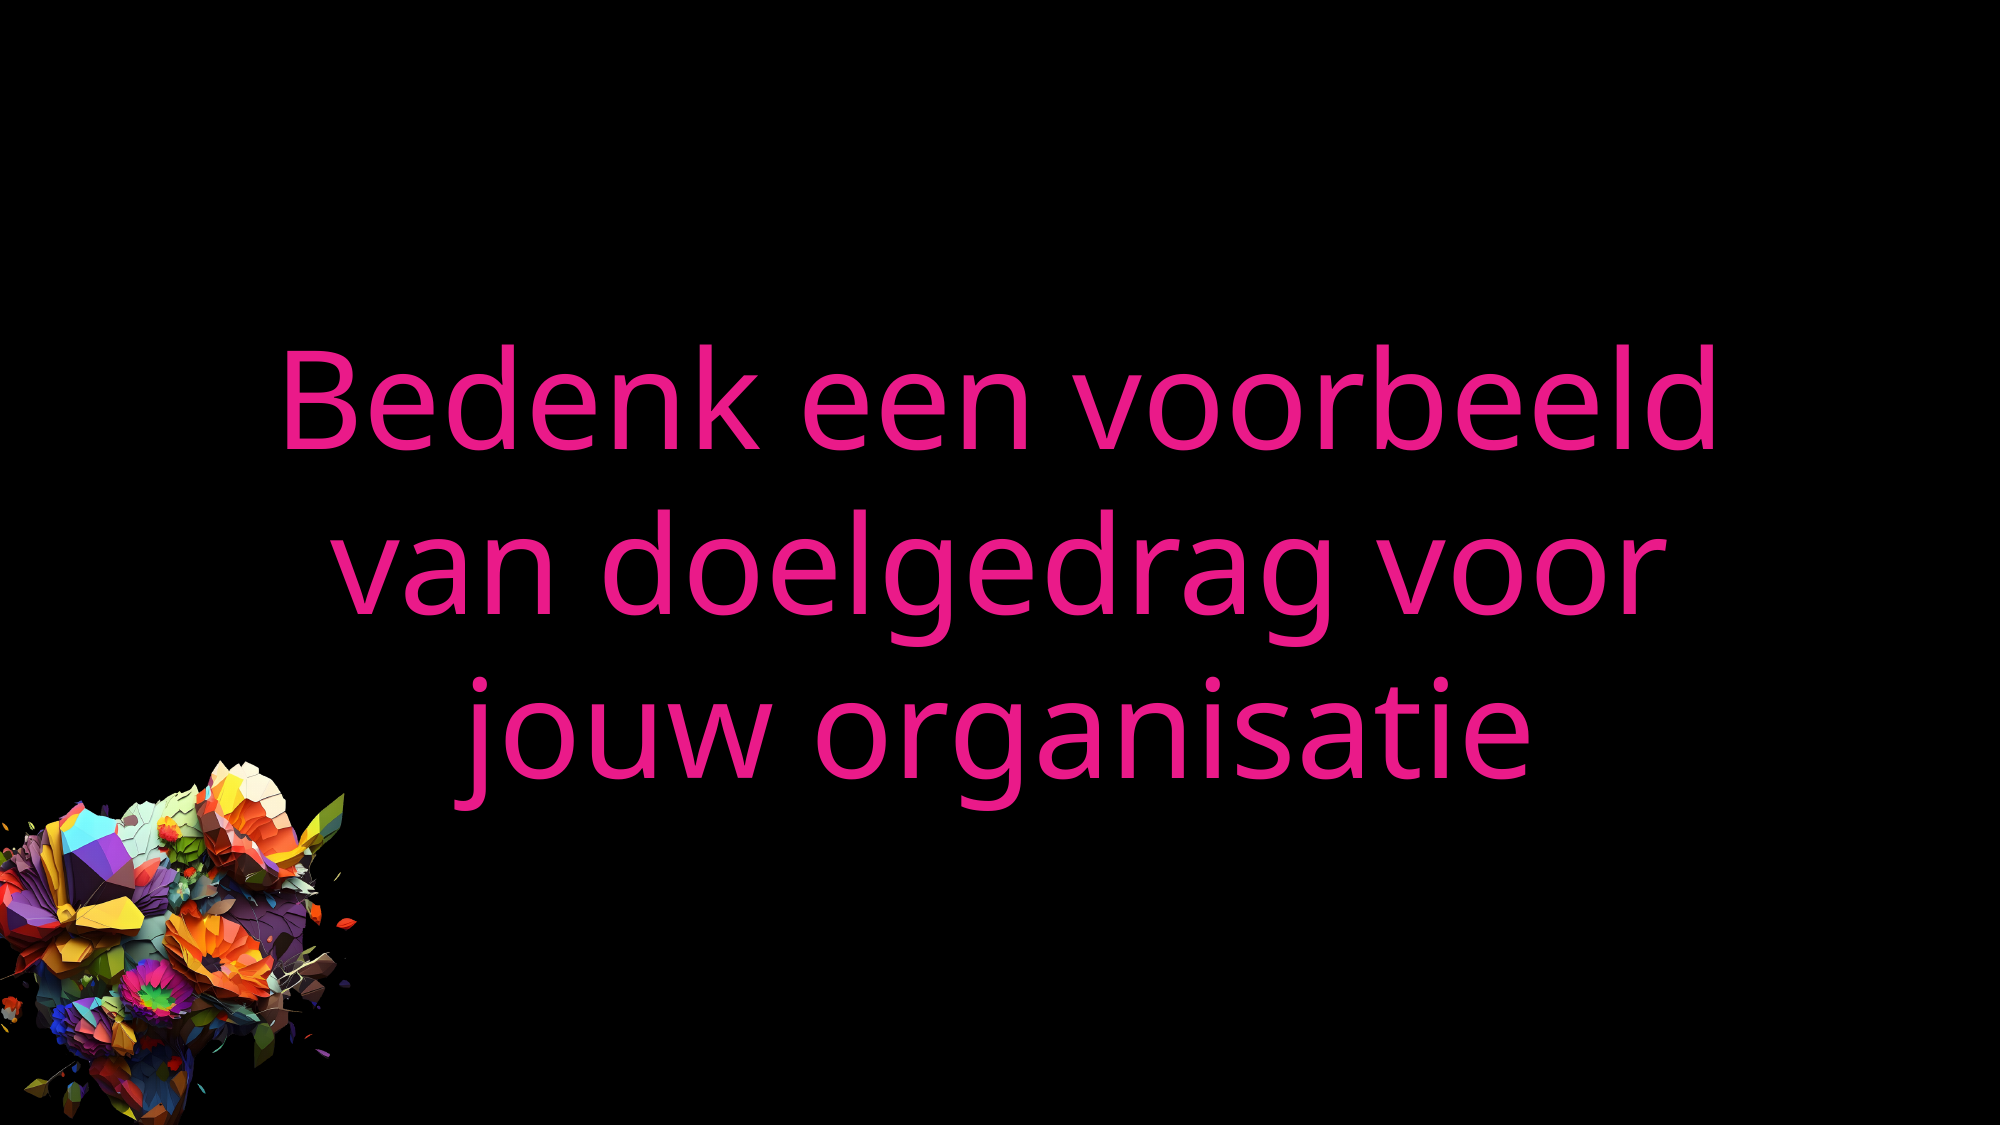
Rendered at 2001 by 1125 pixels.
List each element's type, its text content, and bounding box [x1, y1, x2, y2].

picture [0, 716, 380, 1125]
text_box Bedenk een voorbeeld van doelgedrag voor jouw organisatie [165, 304, 1835, 814]
